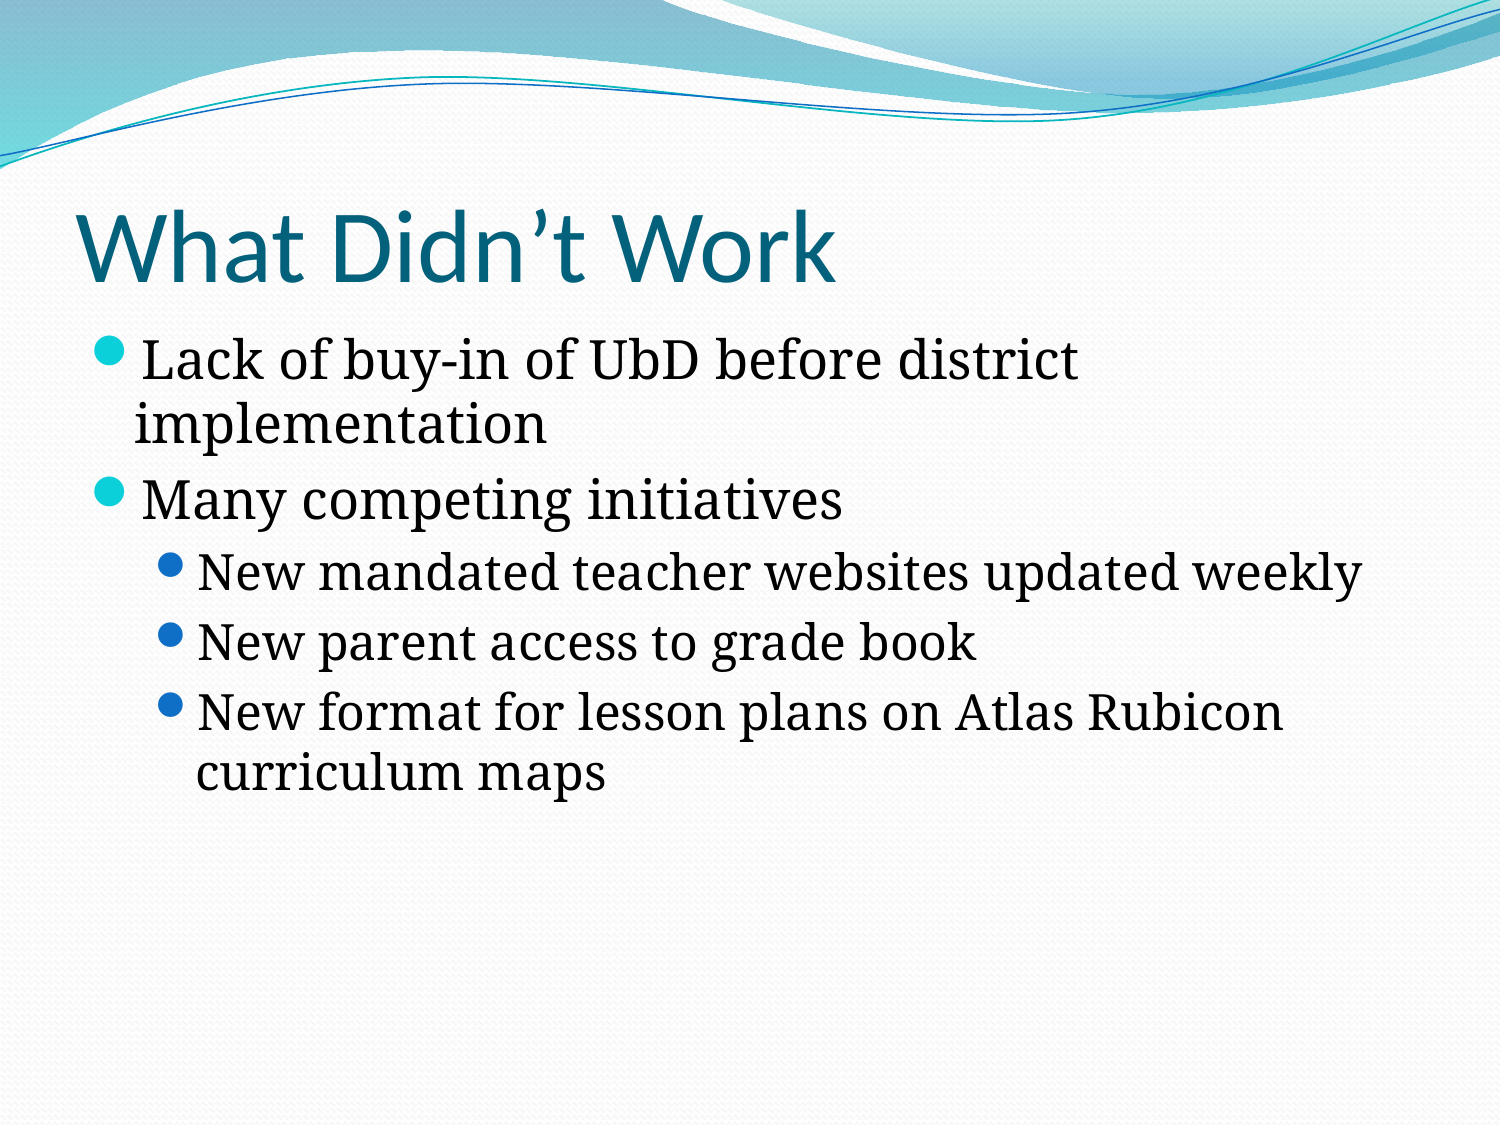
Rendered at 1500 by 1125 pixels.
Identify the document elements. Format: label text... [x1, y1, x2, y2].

title What Didn’t Work [74, 115, 1426, 304]
list Lack of buy-in of UbD before district implementation Many competing initiatives New mandated teacher websites updated weekly New parent access to grade book New format for lesson plans on Atlas Rubicon curriculum maps [74, 317, 1426, 1038]
